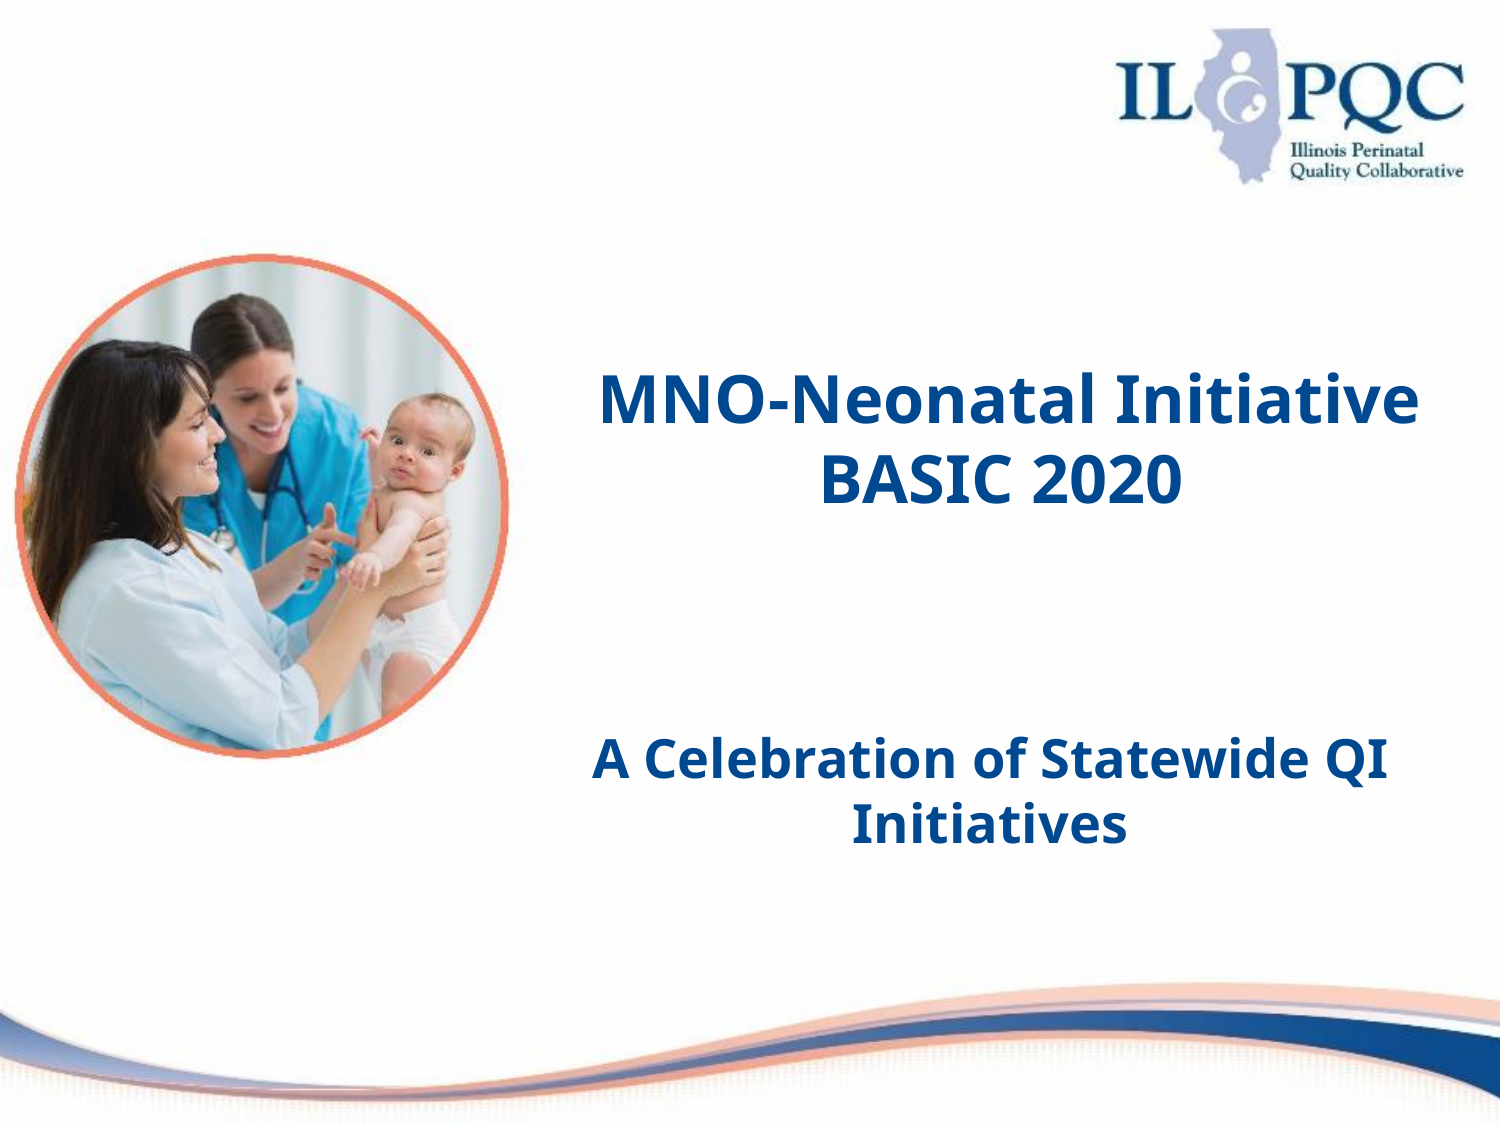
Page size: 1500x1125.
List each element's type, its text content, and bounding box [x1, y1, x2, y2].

subtitle A Celebration of Statewide QI Initiatives [523, 716, 1458, 930]
title MNO-Neonatal Initiative BASIC 2020 [534, 344, 1496, 611]
picture [0, 0, 1500, 1125]
